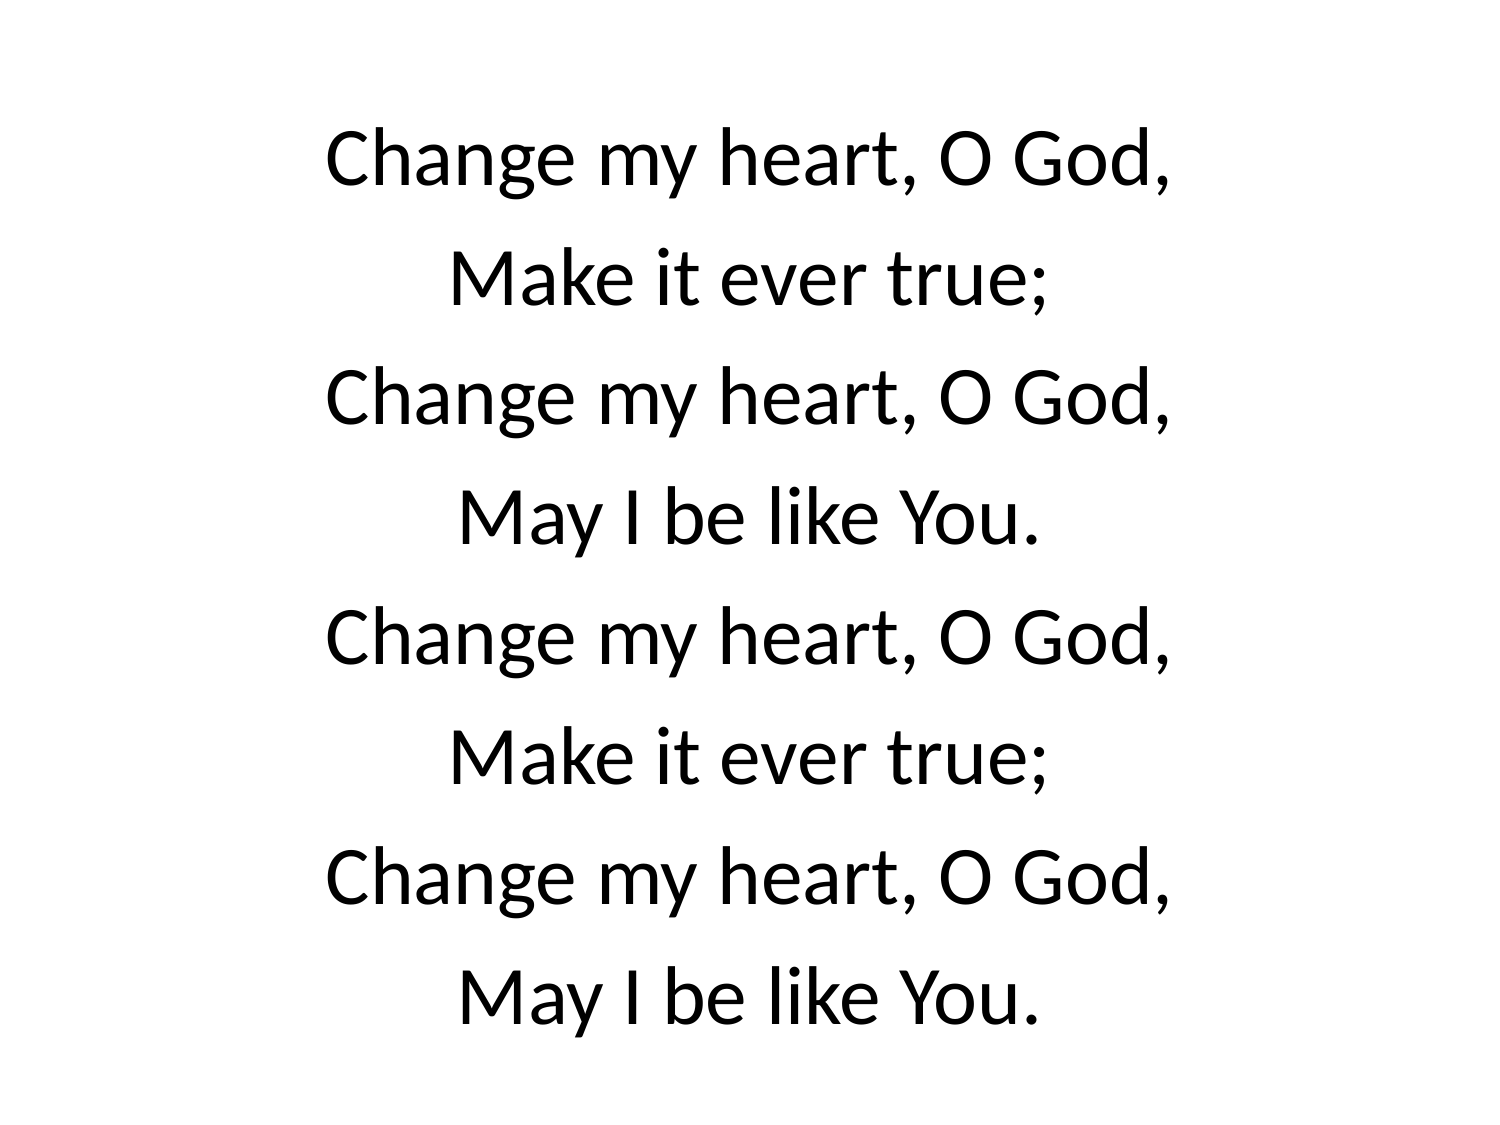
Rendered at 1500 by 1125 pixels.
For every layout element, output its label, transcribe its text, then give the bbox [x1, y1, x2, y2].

text_box Change my heart, O God, Make it ever true; Change my heart, O God, May I be like You. Change my heart, O God, Make it ever true; Change my heart, O God, May I be like You. [74, 74, 1425, 1125]
